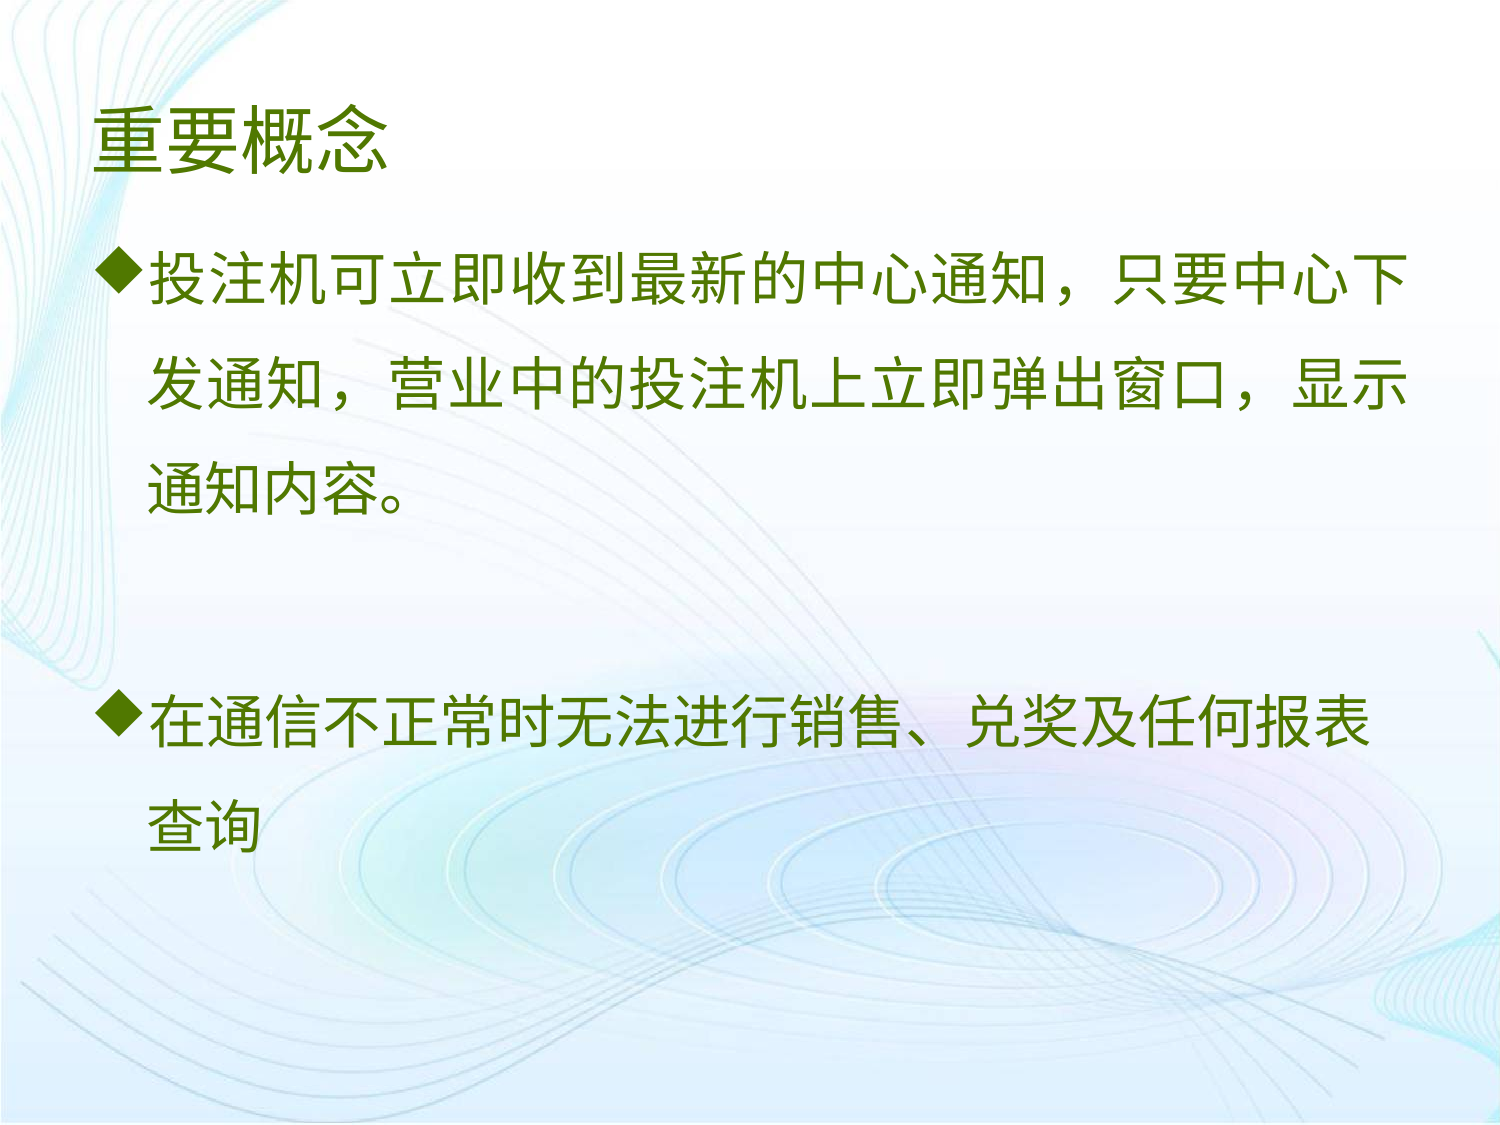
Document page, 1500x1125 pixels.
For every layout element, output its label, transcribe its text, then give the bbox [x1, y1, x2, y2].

picture [0, 0, 1500, 1125]
title 重要概念 [74, 44, 1426, 199]
list 投注机可立即收到最新的中心通知，只要中心下发通知，营业中的投注机上立即弹出窗口，显示通知内容。 在通信不正常时无法进行销售、兑奖及任何报表查询 [74, 199, 1426, 943]
